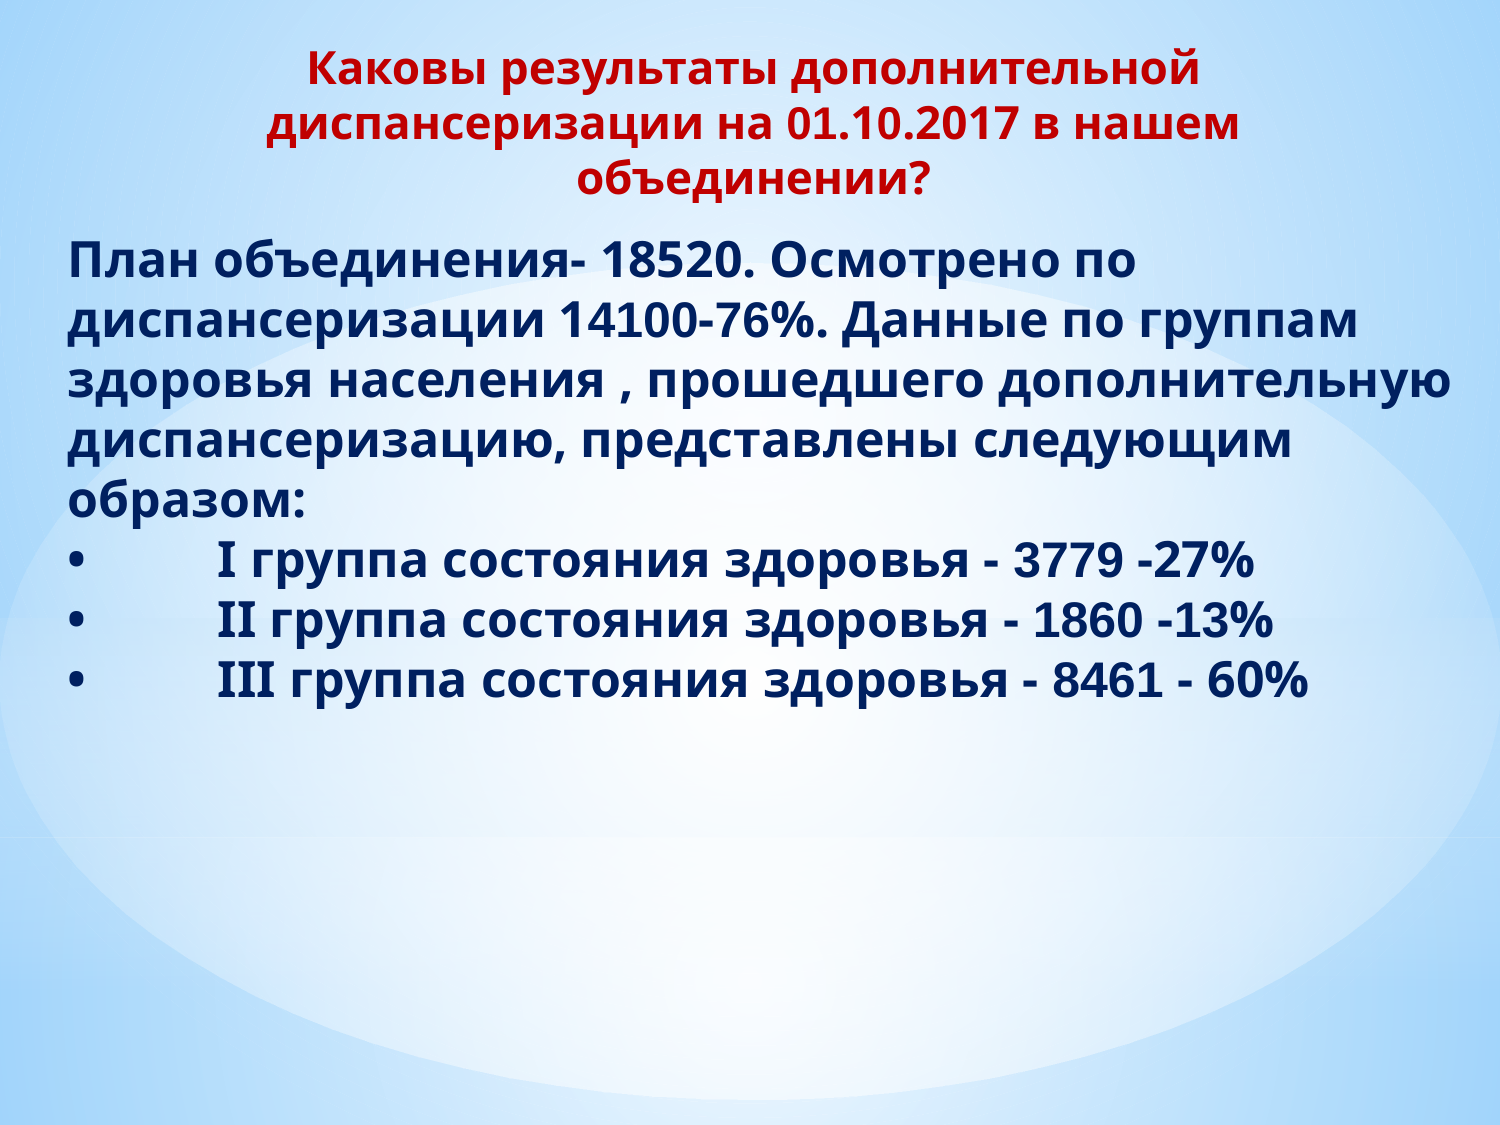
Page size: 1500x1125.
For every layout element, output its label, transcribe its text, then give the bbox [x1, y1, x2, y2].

list Каковы результаты дополнительной диспансеризации на 01.10.2017 в нашем объединении? [64, 30, 1436, 173]
text_box План объединения- 18520. Осмотрено по диспансеризации 14100-76%. Данные по группам здоровья населения , прошедшего дополнительную диспансеризацию, представлены следующим образом: • I группа состояния здоровья - 3779 -27% • II группа состояния здоровья - 1860 -13% • III группа состояния здоровья - 8461 - 60% [53, 219, 1483, 715]
